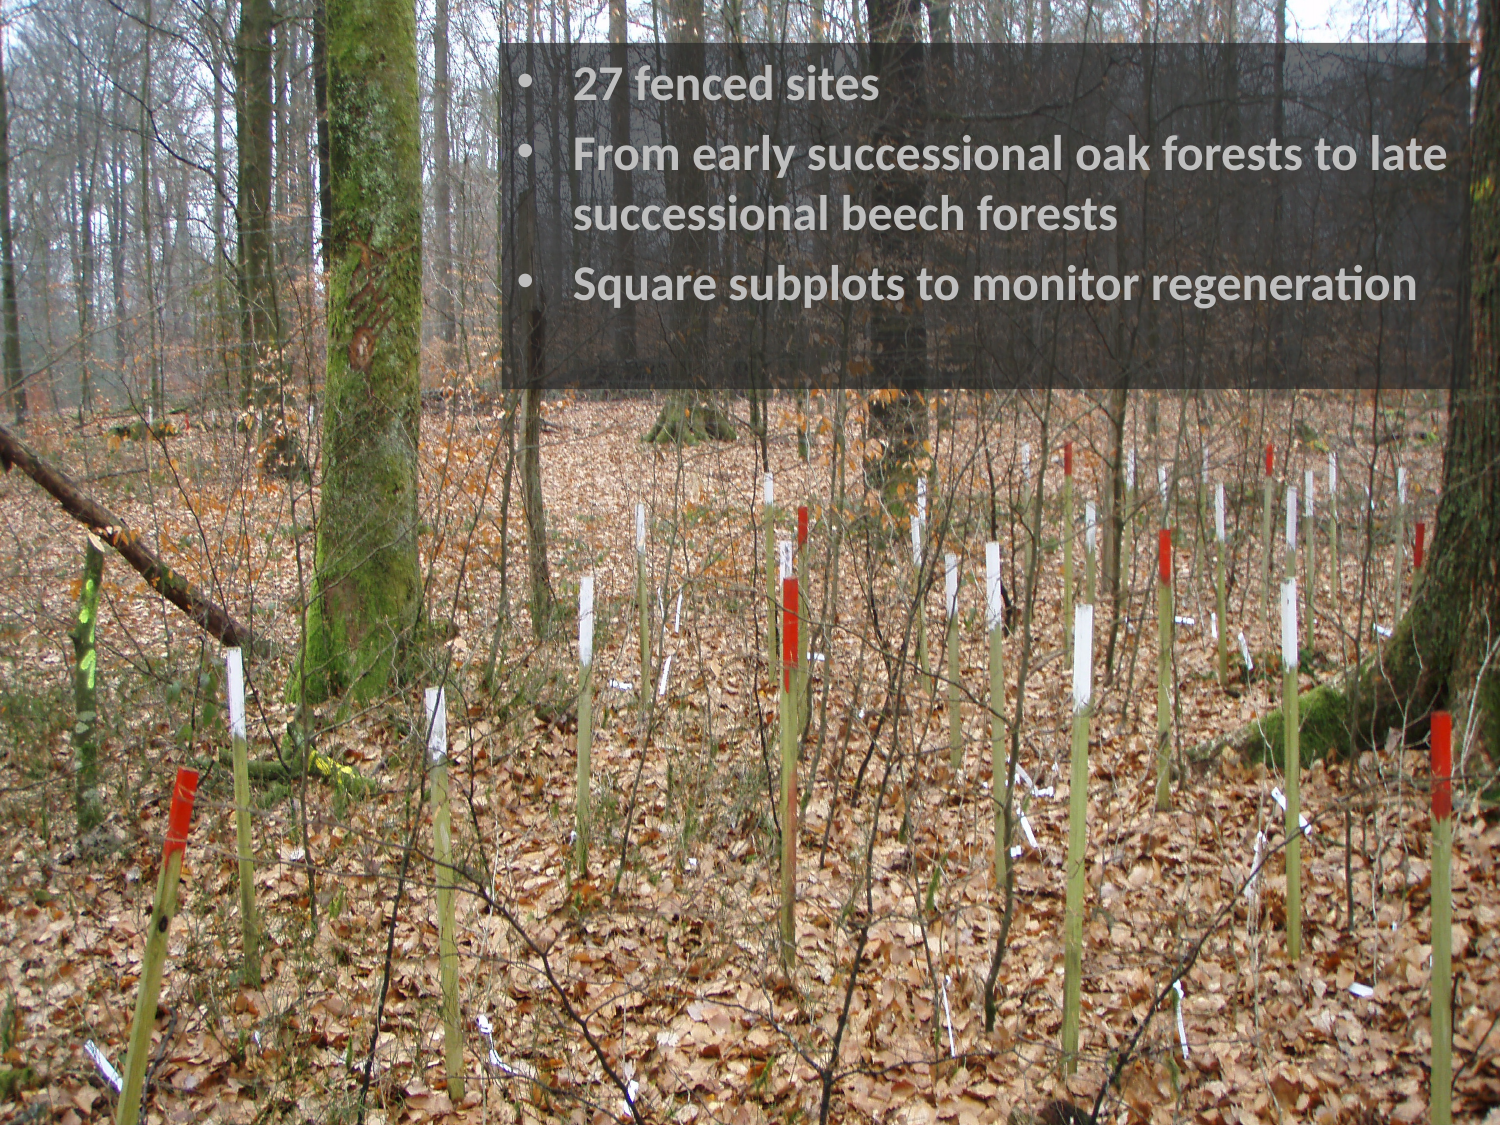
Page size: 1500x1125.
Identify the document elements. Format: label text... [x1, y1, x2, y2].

text_box 27 fenced sites From early successional oak forests to late successional beech forests Square subplots to monitor regeneration [501, 42, 1471, 390]
picture [0, 0, 1500, 1125]
